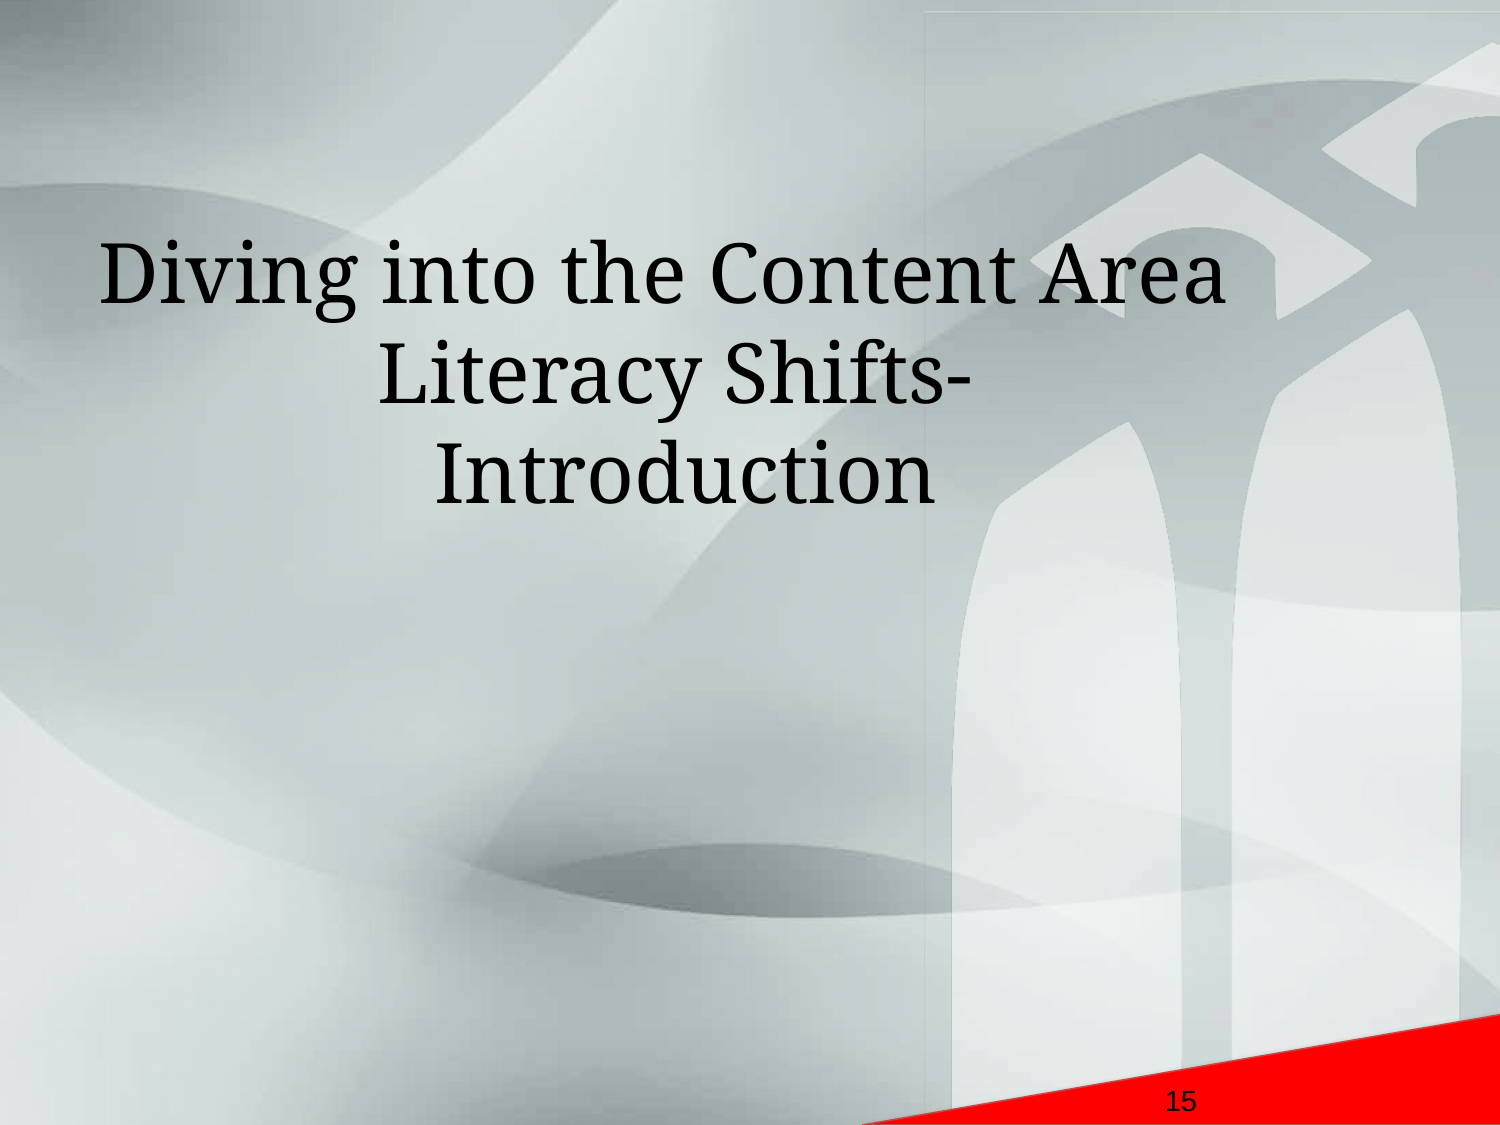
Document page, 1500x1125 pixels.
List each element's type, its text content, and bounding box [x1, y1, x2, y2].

picture [0, 0, 1500, 1125]
slide_number 15 [1149, 1074, 1500, 1125]
list Diving into the Content Area Literacy Shifts- Introduction [0, 212, 1350, 1000]
